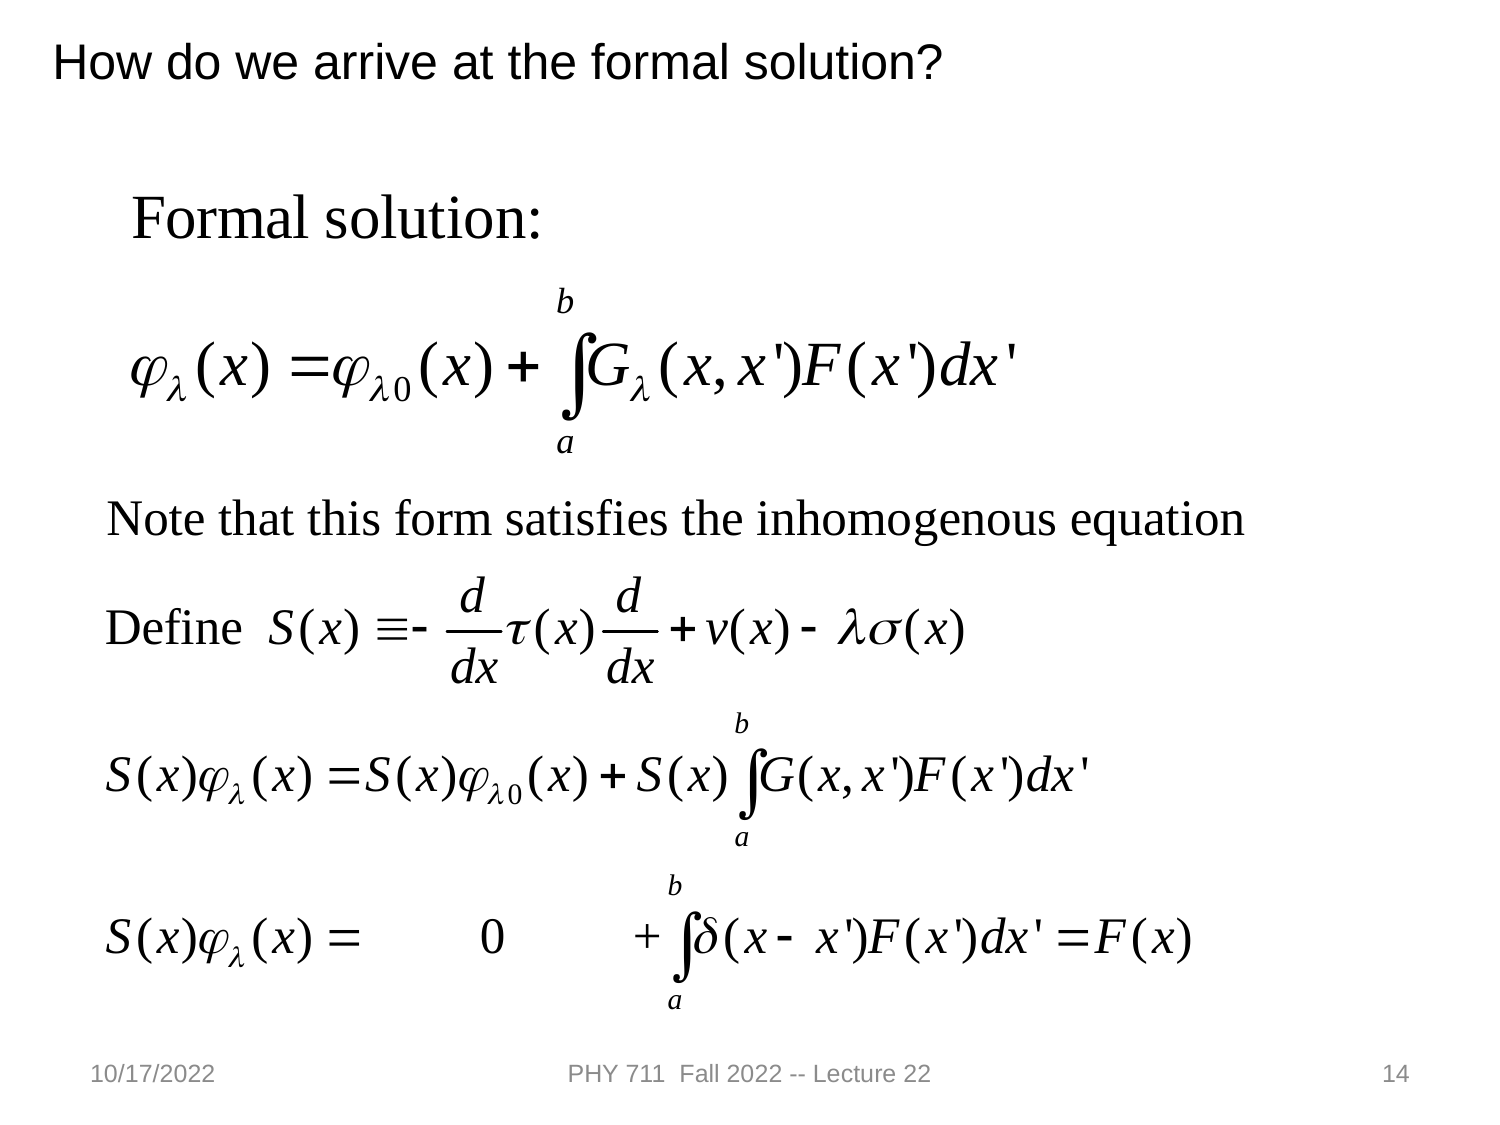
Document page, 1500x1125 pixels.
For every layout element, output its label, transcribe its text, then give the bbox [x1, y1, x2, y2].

footer PHY 711 Fall 2022 -- Lecture 22 [512, 1042, 988, 1103]
text_box How do we arrive at the formal solution? [37, 22, 1400, 98]
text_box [99, 491, 1290, 1018]
slide_number 14 [1074, 1042, 1425, 1103]
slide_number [75, 1042, 425, 1103]
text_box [124, 185, 1022, 463]
